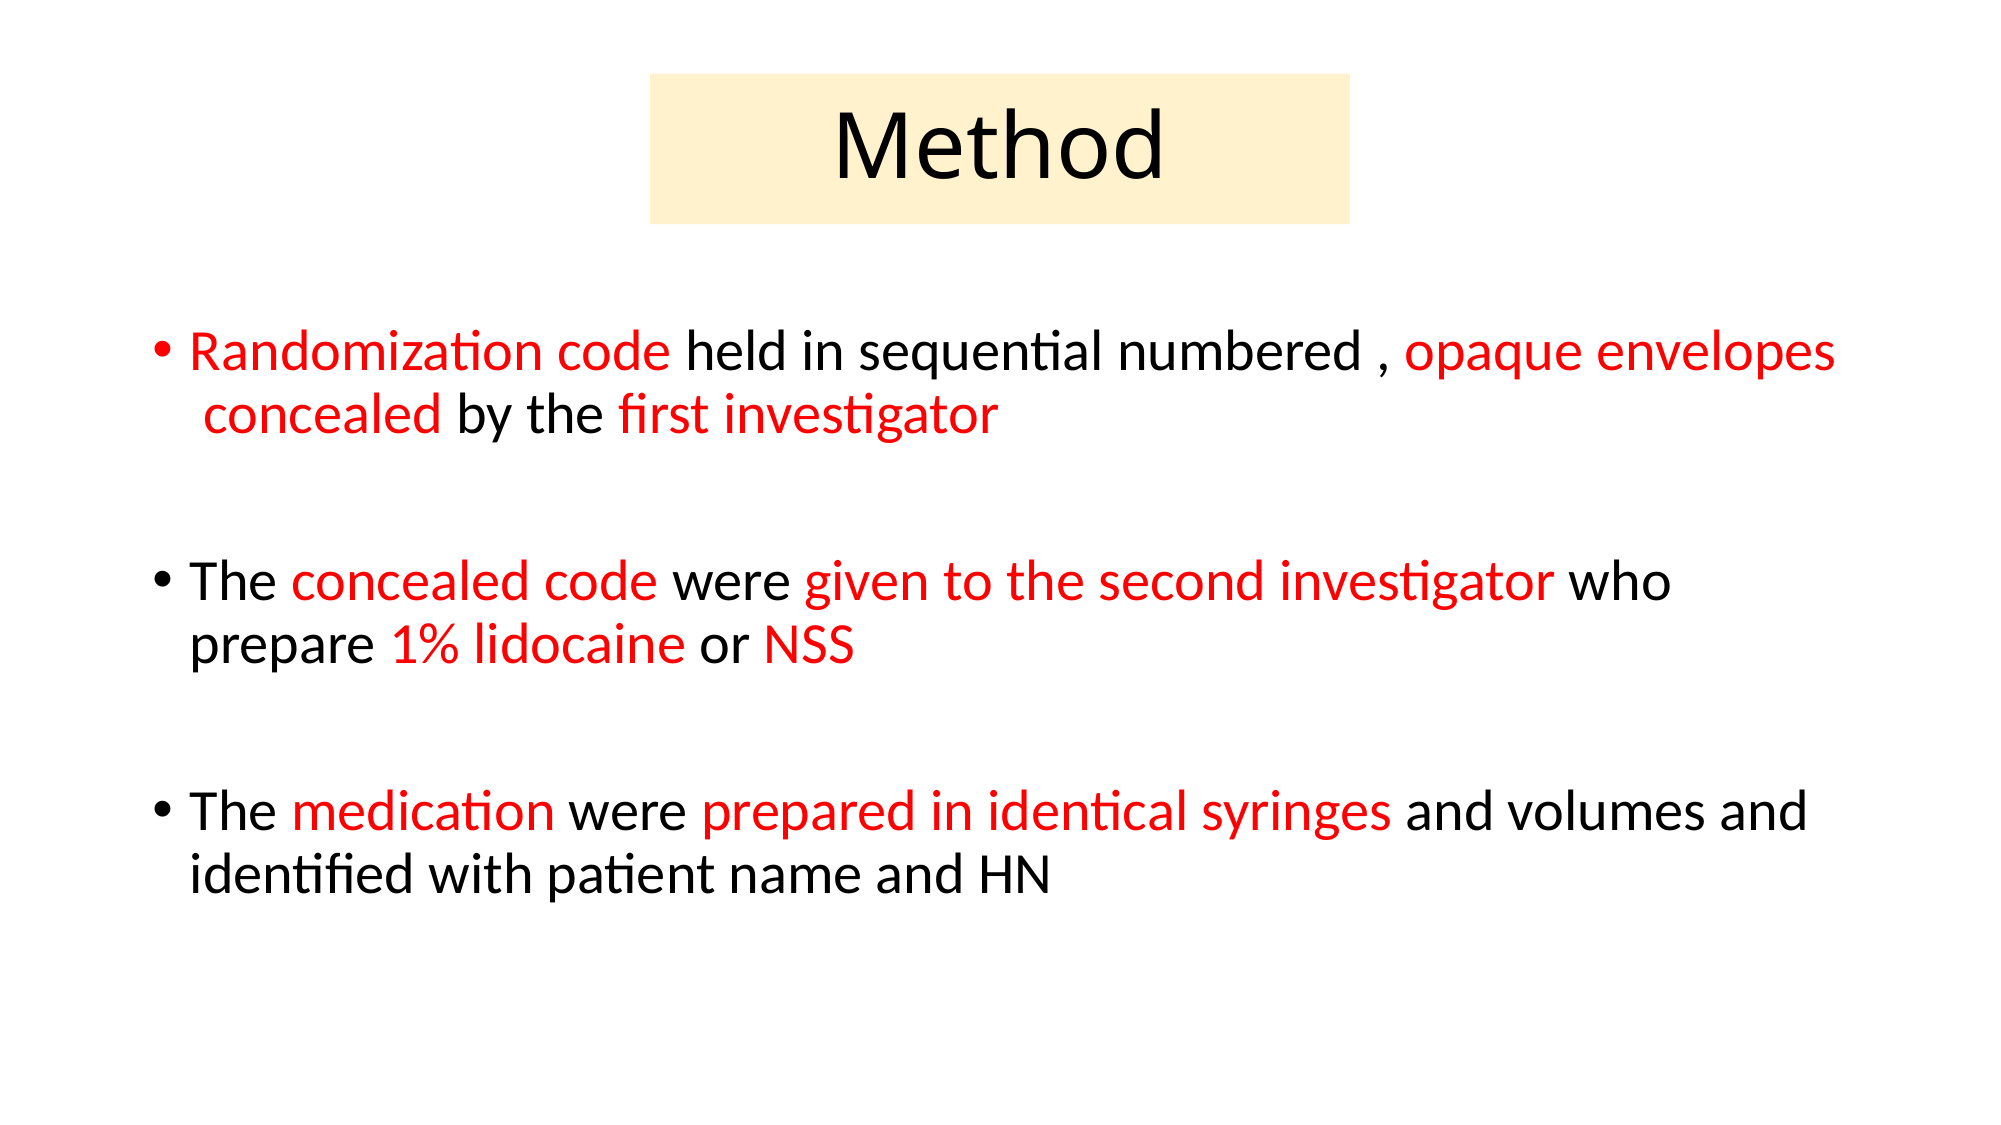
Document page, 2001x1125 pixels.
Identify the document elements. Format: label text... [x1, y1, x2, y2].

title Method [650, 73, 1350, 225]
list Randomization code held in sequential numbered , opaque envelopes concealed by the first investigator The concealed code were given to the second investigator who prepare 1% lidocaine or NSS The medication were prepared in identical syringes and volumes and identified with patient name and HN [137, 312, 1863, 1125]
